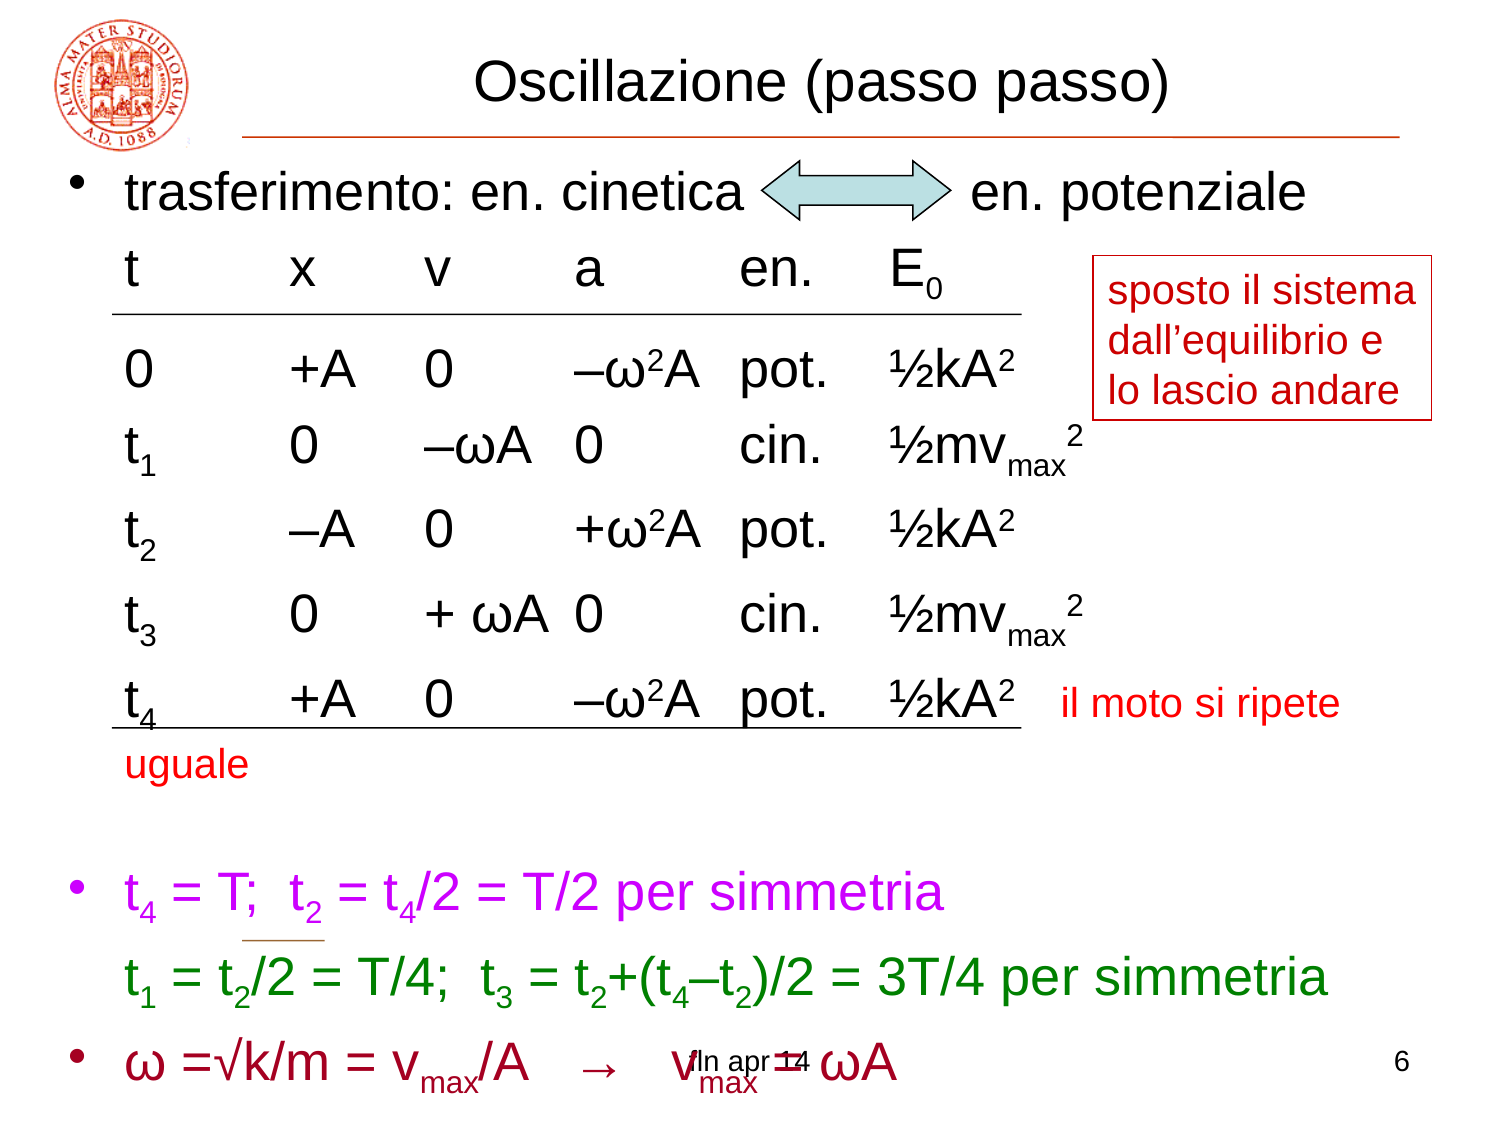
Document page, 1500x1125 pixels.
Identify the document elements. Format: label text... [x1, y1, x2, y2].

title Oscillazione (passo passo) [230, 31, 1415, 126]
picture [53, 18, 190, 148]
text_box sposto il sistema dall’equilibrio e lo lascio andare [1092, 255, 1432, 421]
list trasferimento: en. cinetica en. potenziale t x v a en. E0 0 +A 0 –ω2A pot. ½kA2 t1 0 –ωA 0 cin. ½mvmax2 t2 –A 0 +ω2A pot. ½kA2 t3 0 + ωA 0 cin. ½mvmax2 t4 +A 0 –ω2A pot. ½kA2 il moto si ripete uguale t4 = T; t2 = t4/2 = T/2 per simmetria t1 = t2/2 = T/4; t3 = t2+(t4–t2)/2 = 3T/4 per simmetria ω =√k/m = vmax/A → vmax = ωA [53, 148, 1447, 1047]
slide_number 6 [1074, 1047, 1425, 1103]
text_box [761, 160, 951, 220]
footer fln apr 14 [512, 1047, 988, 1103]
